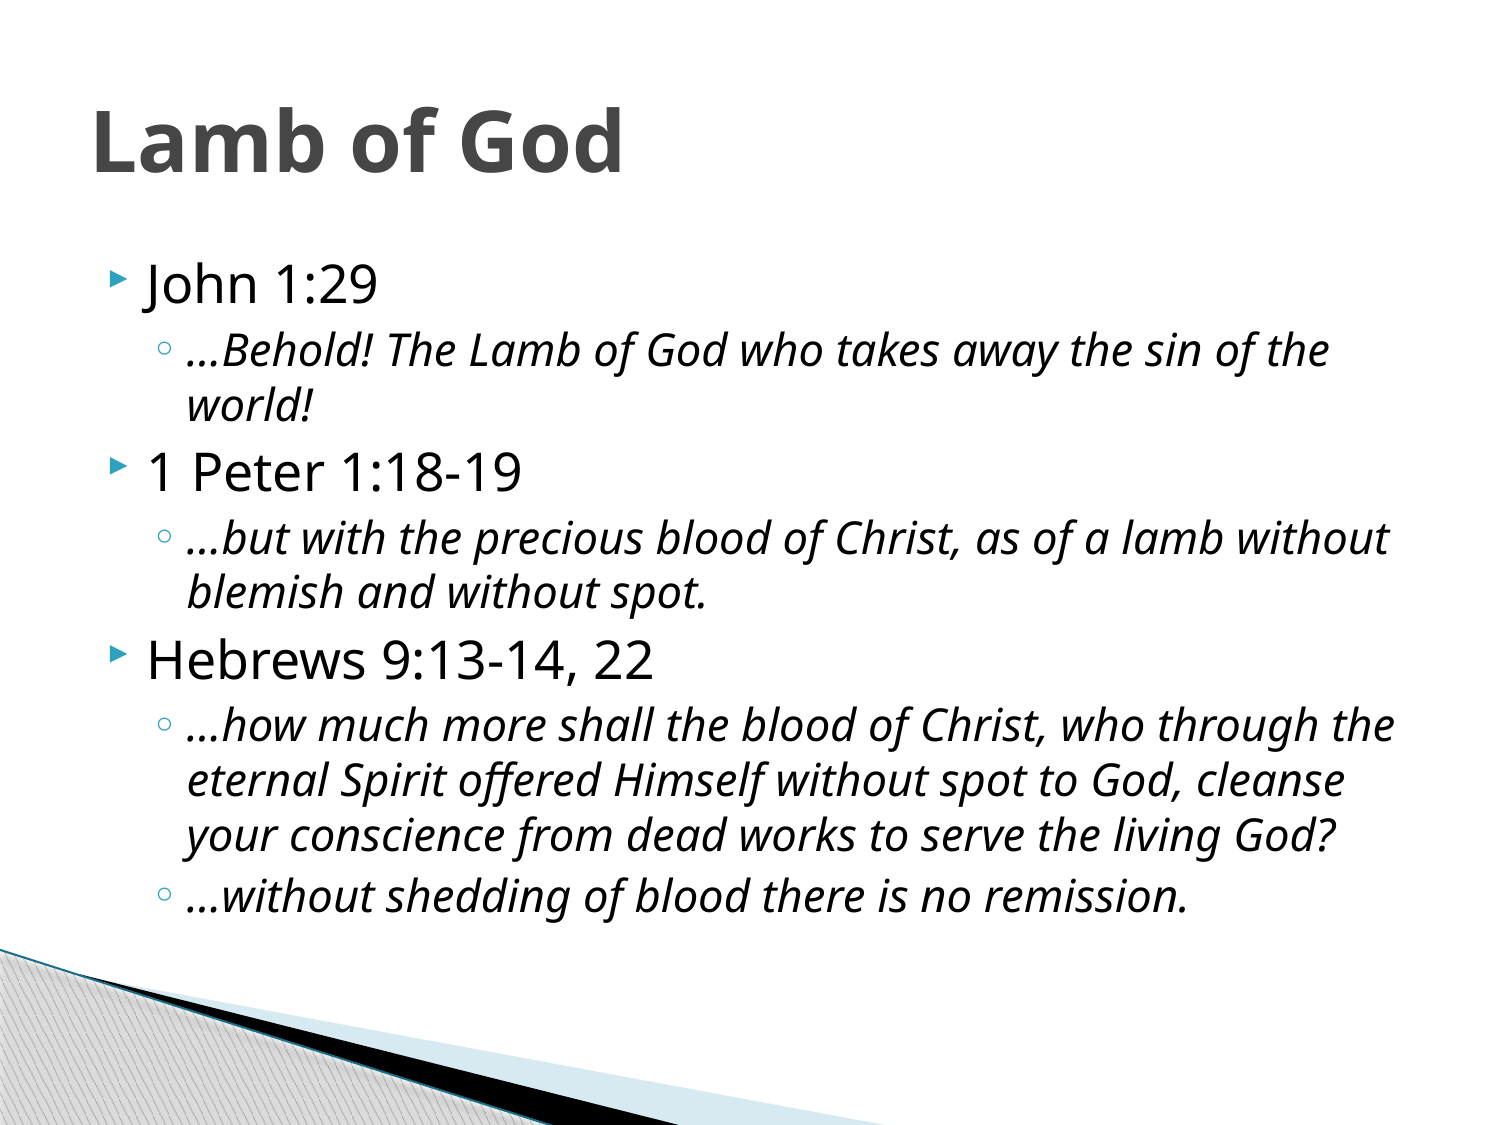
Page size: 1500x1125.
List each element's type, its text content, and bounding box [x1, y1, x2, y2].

list John 1:29 …Behold! The Lamb of God who takes away the sin of the world! 1 Peter 1:18-19 …but with the precious blood of Christ, as of a lamb without blemish and without spot. Hebrews 9:13-14, 22 …how much more shall the blood of Christ, who through the eternal Spirit offered Himself without spot to God, cleanse your conscience from dead works to serve the living God? …without shedding of blood there is no remission. [75, 243, 1425, 986]
title Lamb of God [75, 45, 1425, 233]
